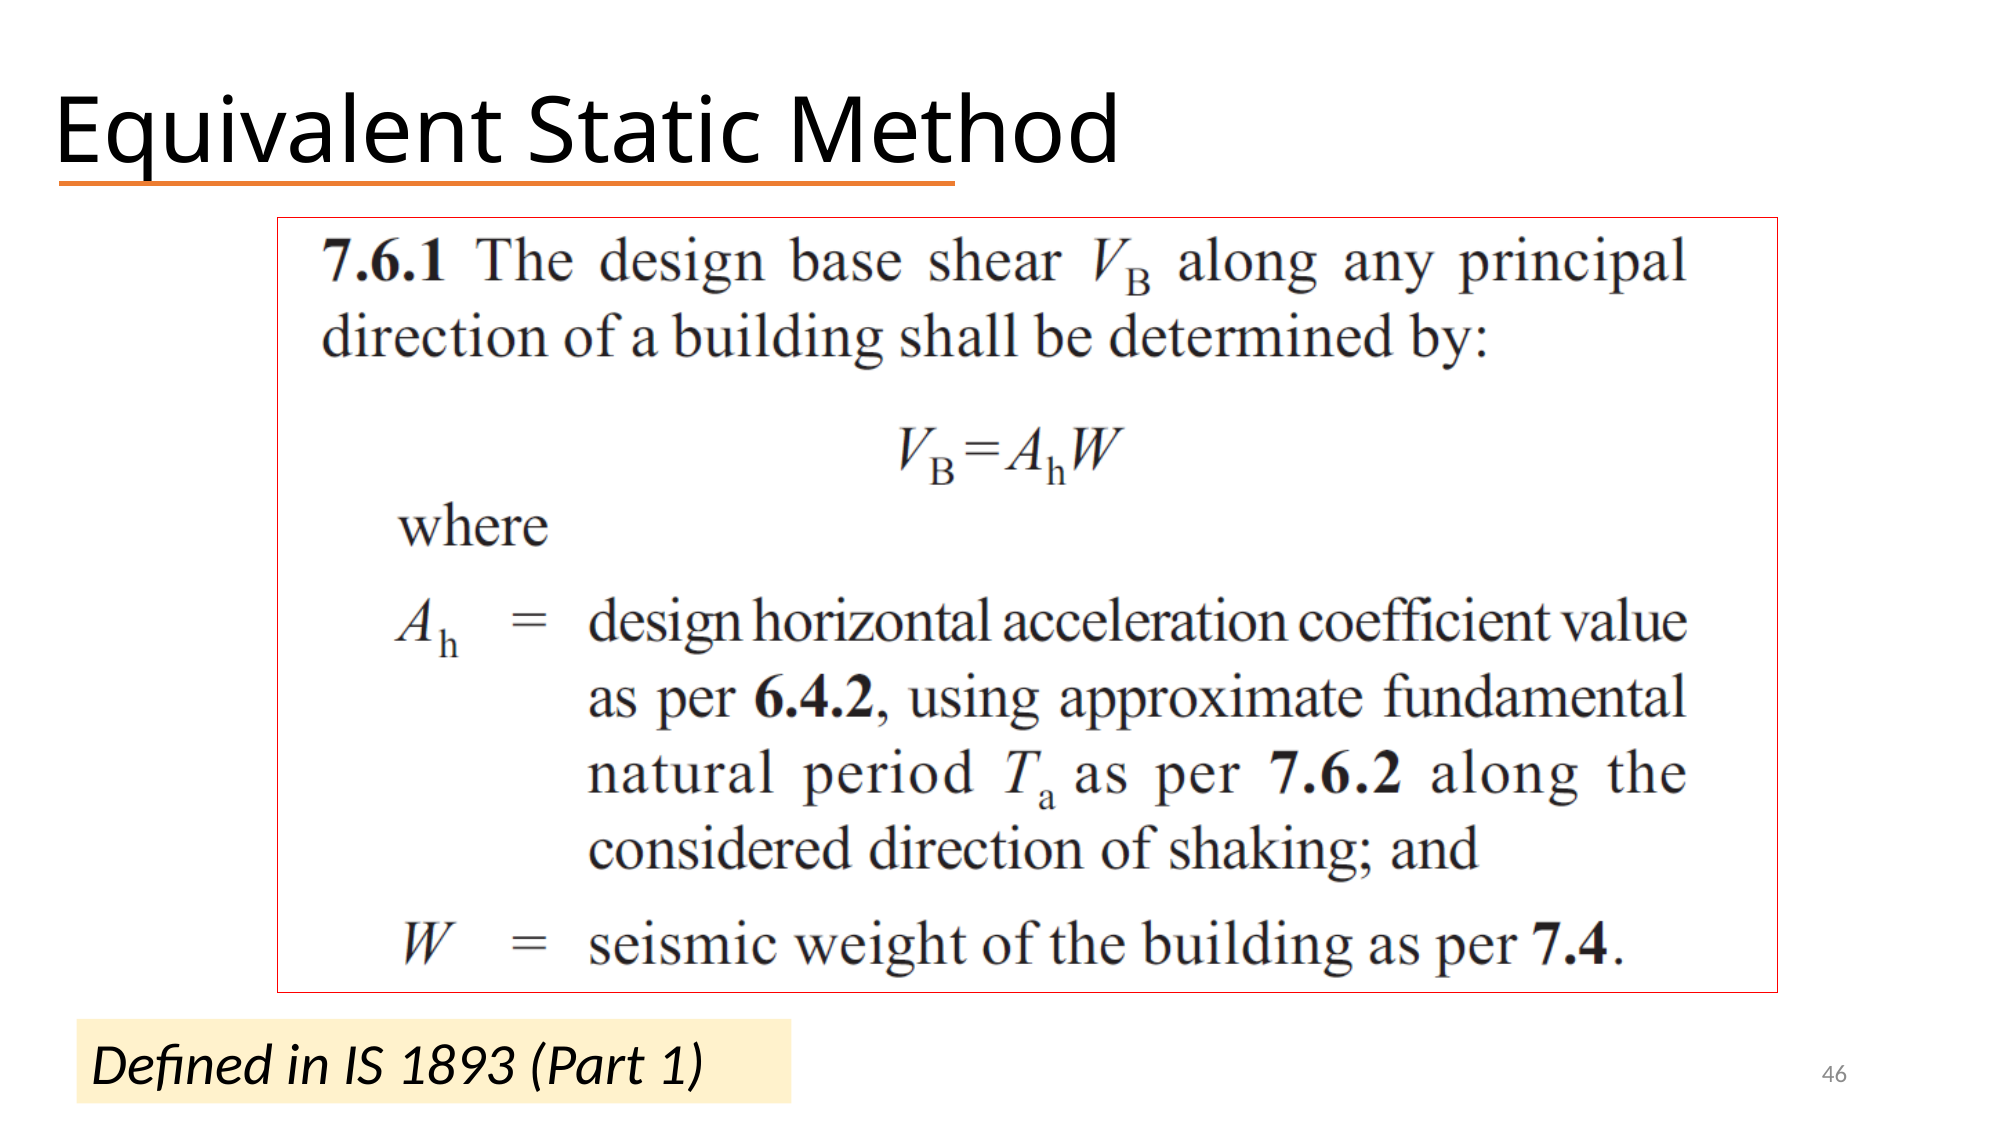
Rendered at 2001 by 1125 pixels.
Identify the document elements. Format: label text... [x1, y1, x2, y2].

text_box Defined in IS 1893 (Part 1) [76, 1018, 792, 1104]
picture [277, 217, 1778, 993]
title Equivalent Static Method [37, 24, 1763, 242]
slide_number 46 [1412, 1042, 1863, 1103]
